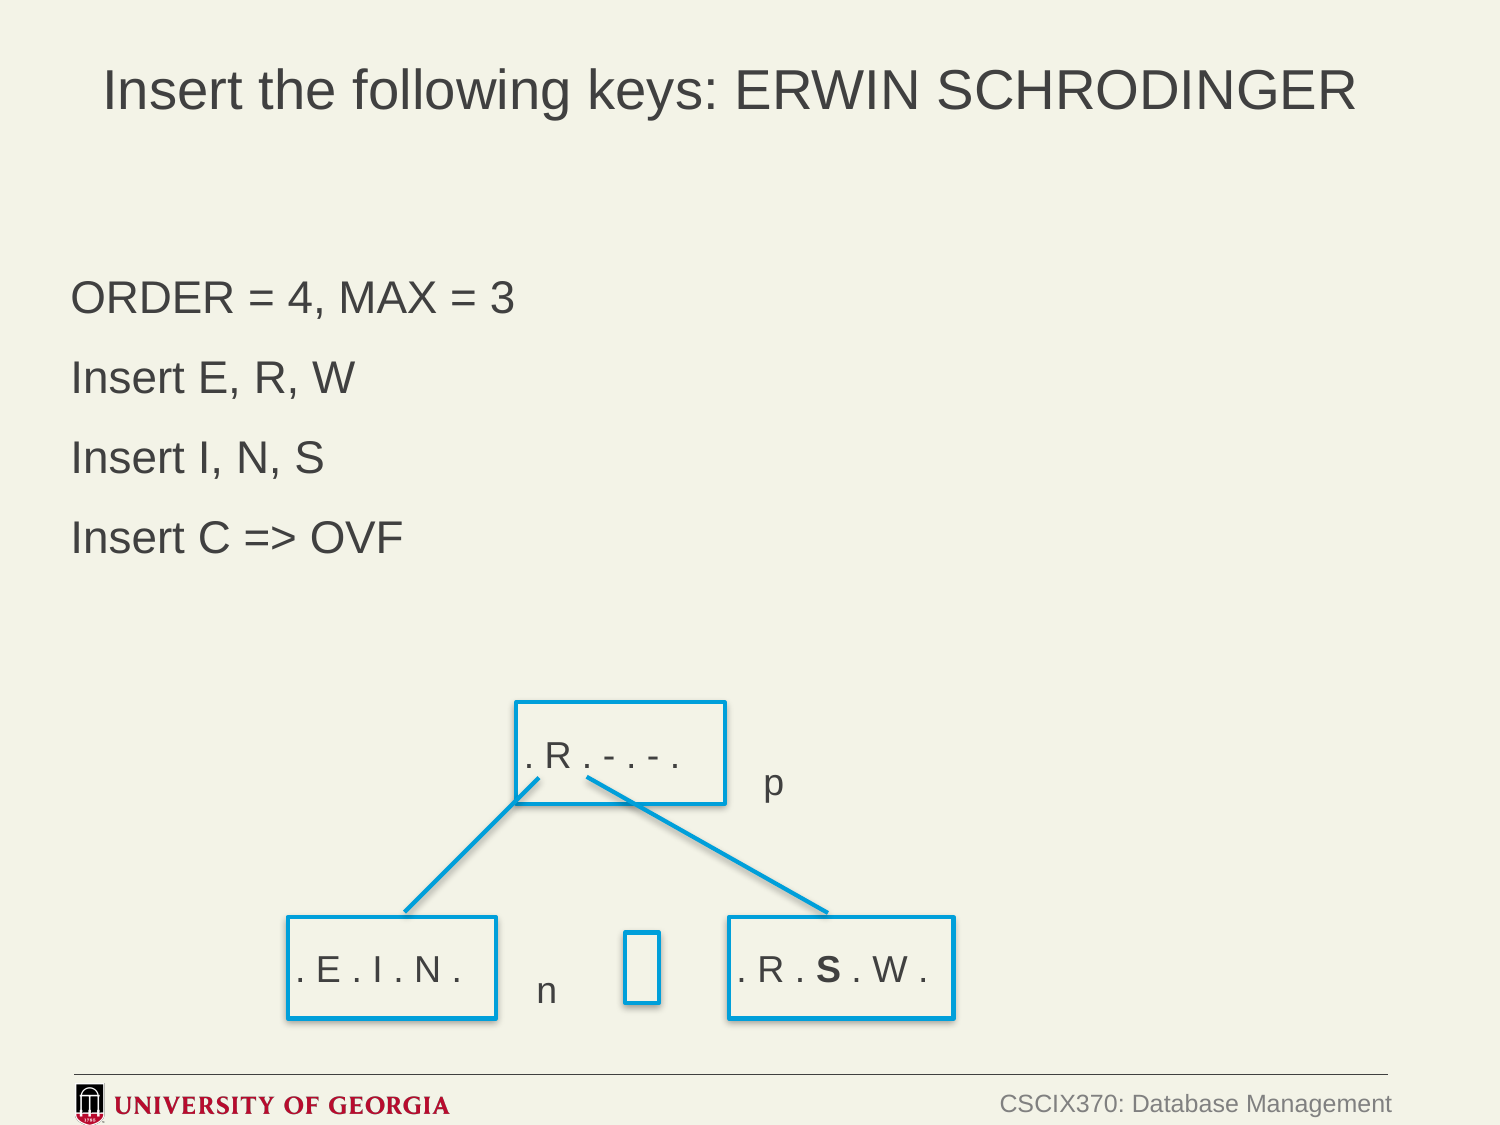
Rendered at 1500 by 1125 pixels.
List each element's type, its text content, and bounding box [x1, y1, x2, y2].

text_box . E . I . N . [287, 917, 496, 1019]
picture [75, 1083, 450, 1125]
list ORDER = 4, MAX = 3 Insert E, R, W Insert I, N, S Insert C => OVF [62, 260, 1353, 1037]
title Insert the following keys: ERWIN SCHRODINGER [94, 45, 1496, 214]
text_box . R . S . W . [729, 917, 954, 1019]
text_box p [755, 750, 792, 811]
text_box . R . - . - . [516, 702, 725, 804]
text_box [625, 932, 659, 1003]
text_box n [528, 958, 565, 1019]
